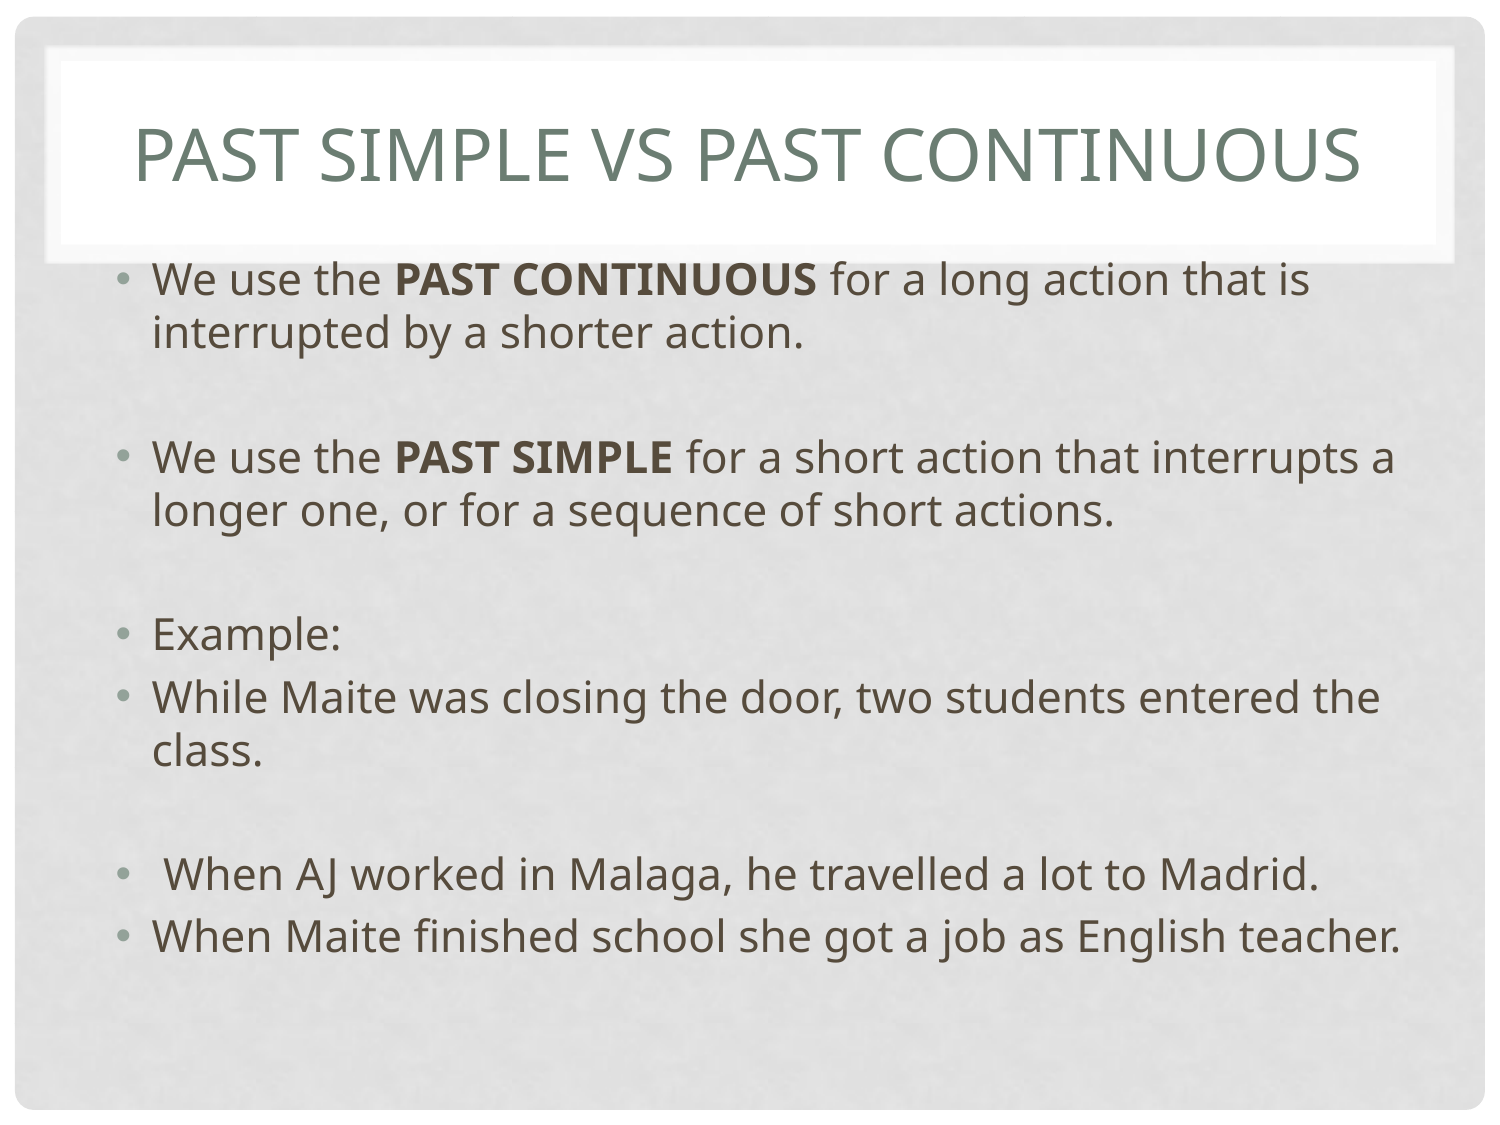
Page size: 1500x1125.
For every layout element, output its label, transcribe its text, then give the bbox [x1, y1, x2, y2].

list We use the PAST CONTINUOUS for a long action that is interrupted by a shorter action. We use the PAST SIMPLE for a short action that interrupts a longer one, or for a sequence of short actions. Example: While Maite was closing the door, two students entered the class. When AJ worked in Malaga, he travelled a lot to Madrid. When Maite finished school she got a job as English teacher. [82, 243, 1425, 1012]
title PAST SIMPLE VS PAST CONTINUOUS [69, 66, 1425, 238]
